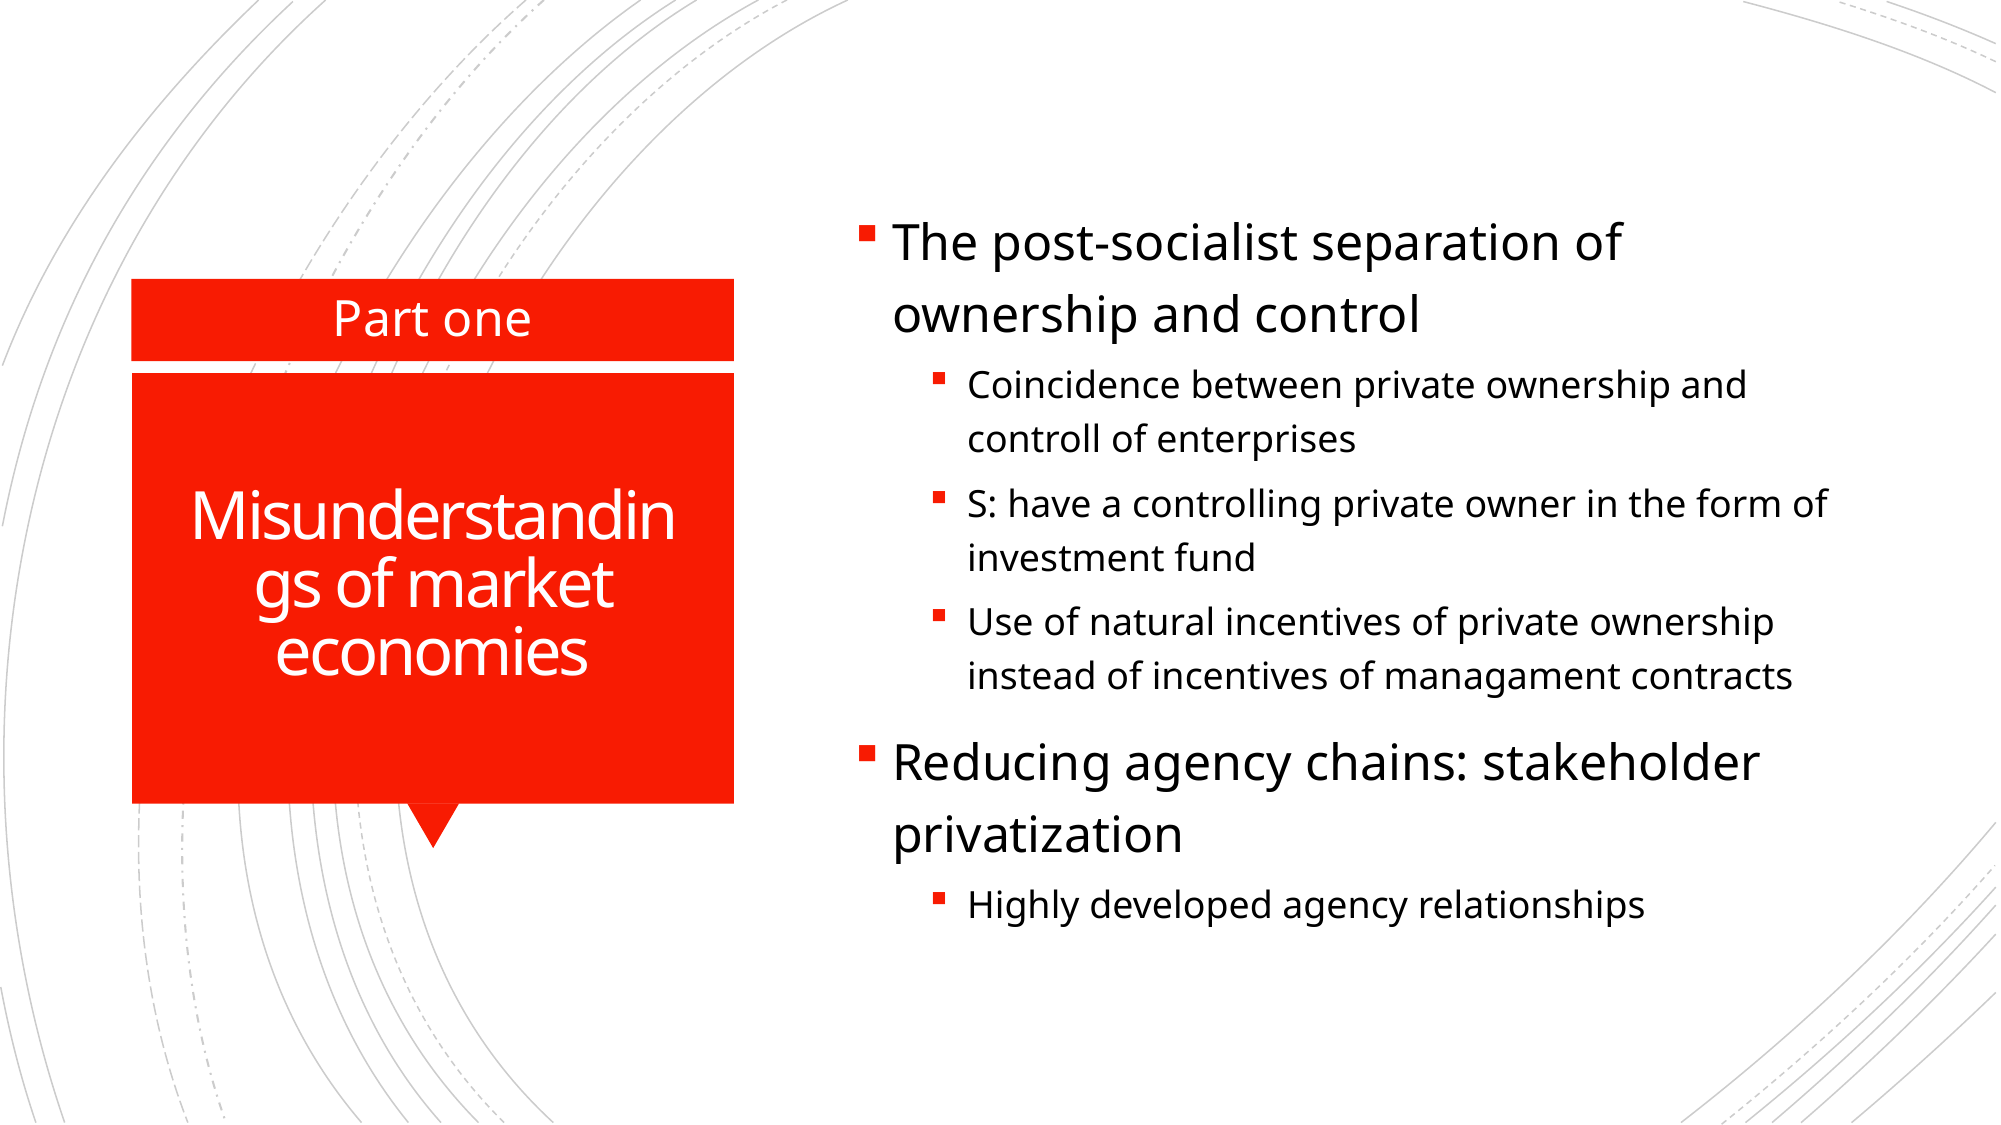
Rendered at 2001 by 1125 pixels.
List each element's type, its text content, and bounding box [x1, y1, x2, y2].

list The post-socialist separation of ownership and control Coincidence between private ownership and controll of enterprises S: have a controlling private owner in the form of investment fund Use of natural incentives of private ownership instead of incentives of managament contracts Reducing agency chains: stakeholder privatization Highly developed agency relationships [839, 131, 1871, 993]
text_box Part one [318, 279, 548, 355]
title Misunderstandings of market economies [145, 385, 720, 789]
